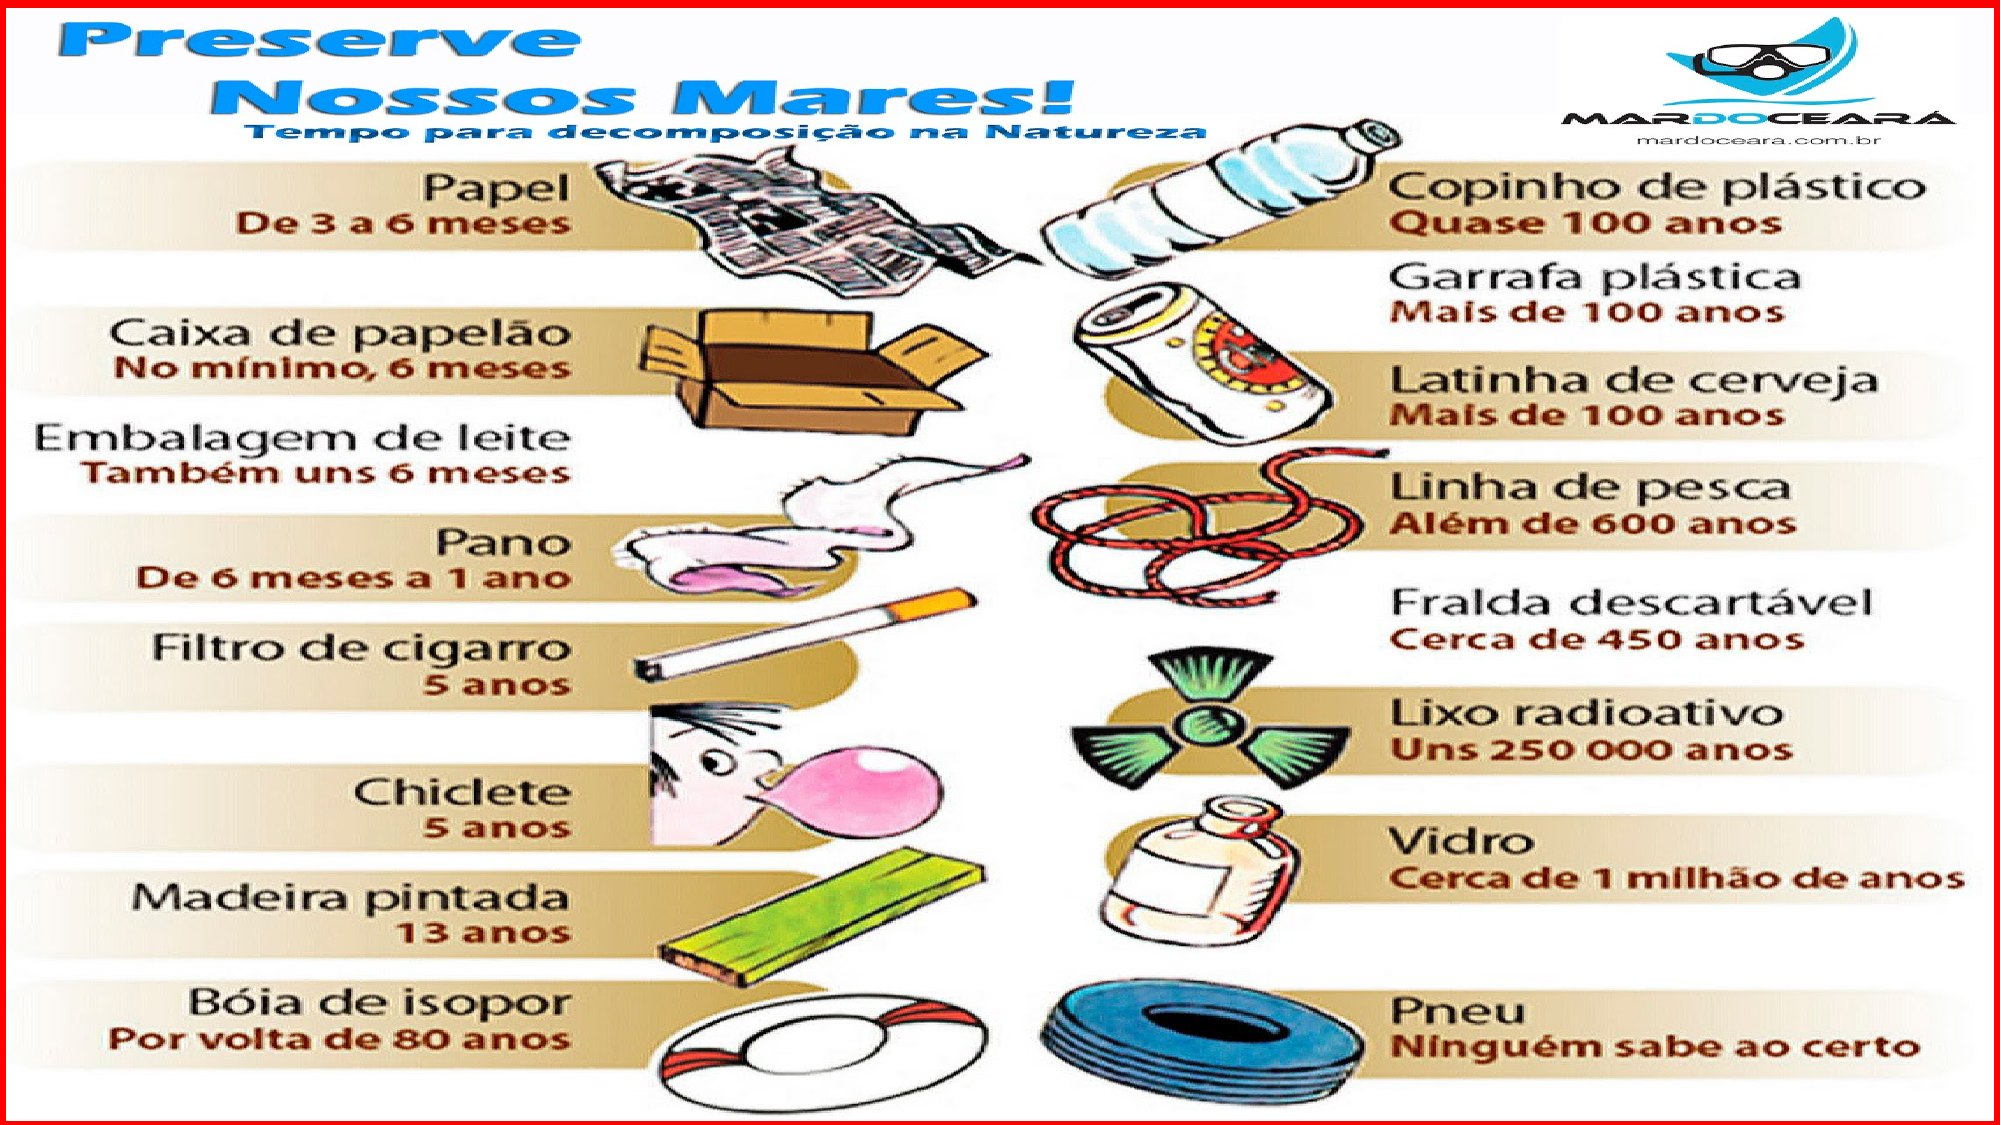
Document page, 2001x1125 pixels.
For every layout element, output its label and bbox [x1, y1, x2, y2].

picture [0, 0, 2001, 1125]
text_box [0, 2, 2000, 1125]
